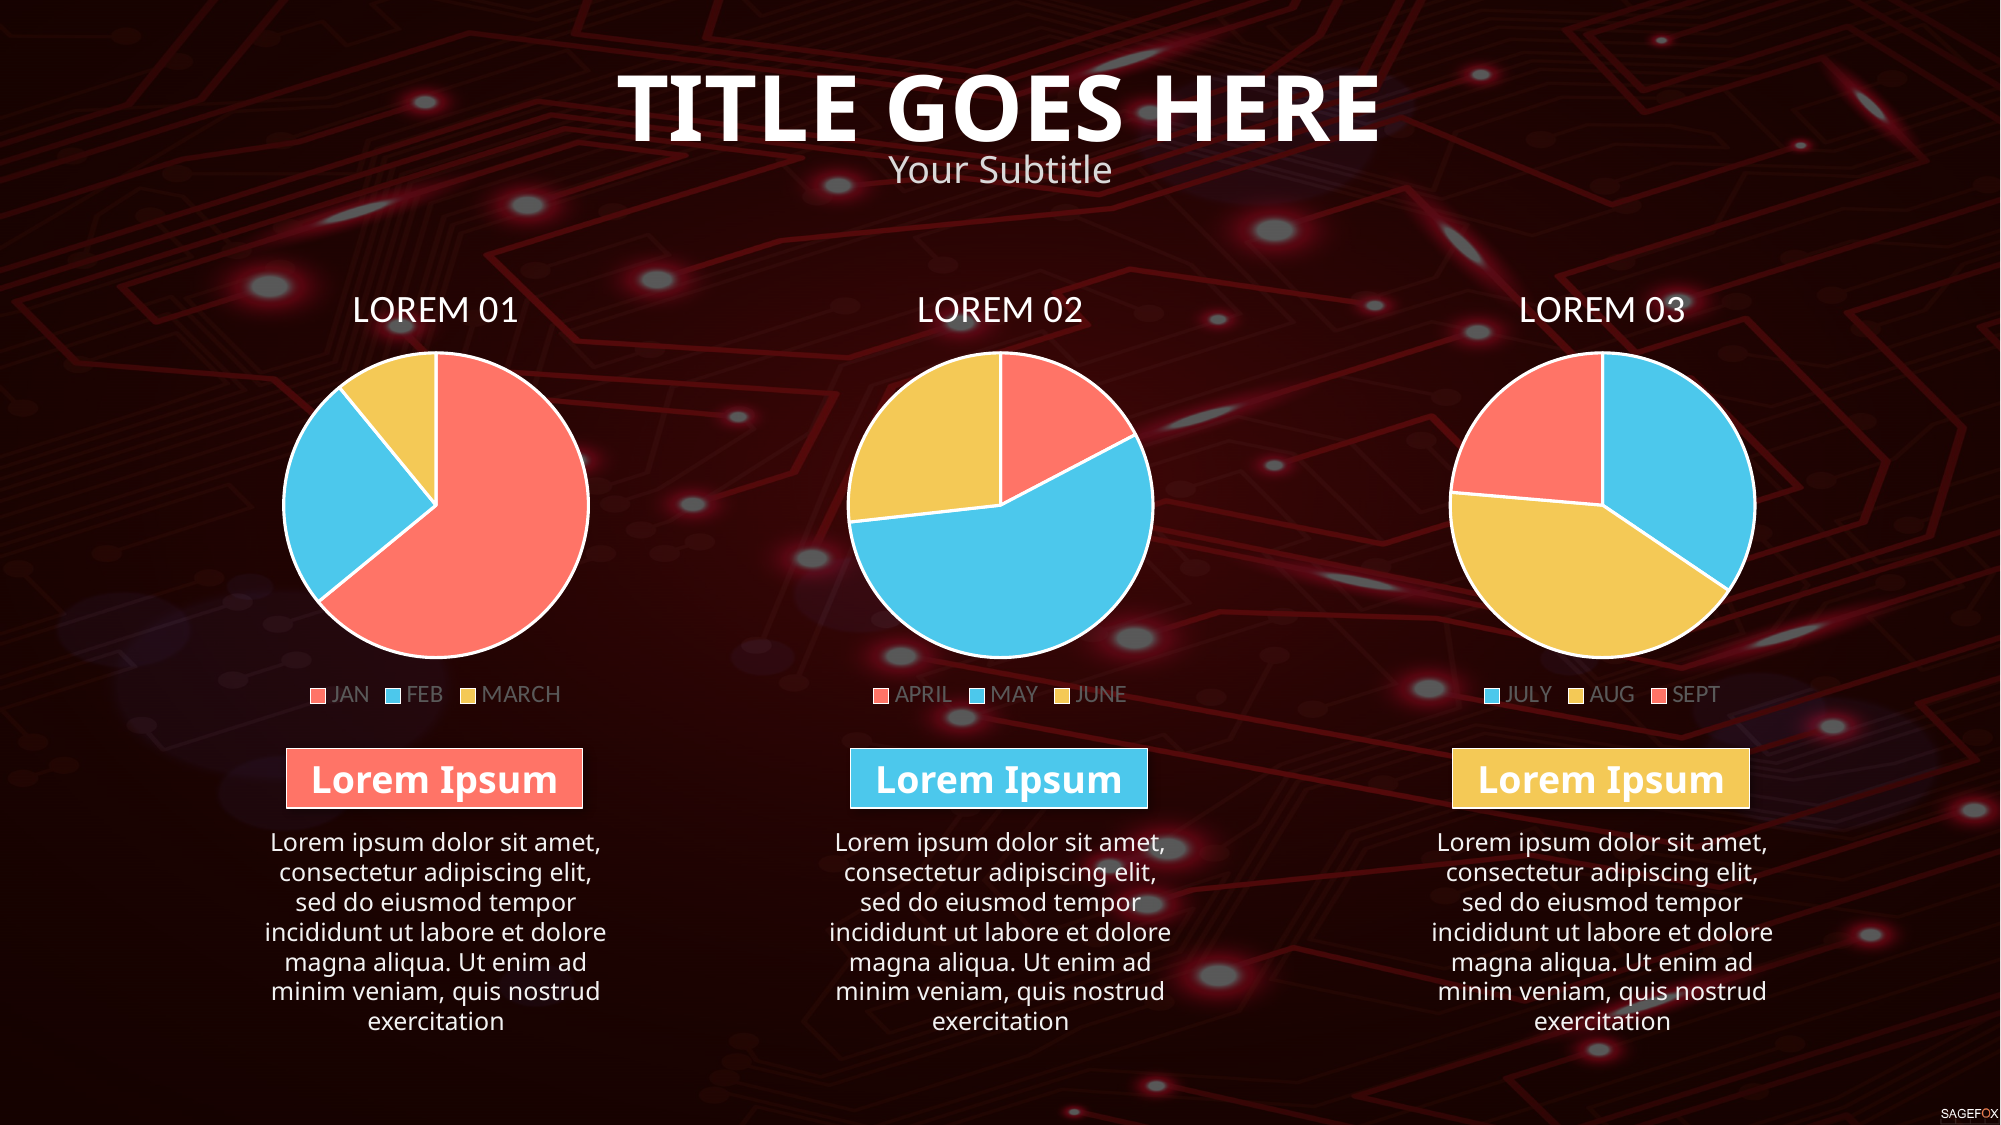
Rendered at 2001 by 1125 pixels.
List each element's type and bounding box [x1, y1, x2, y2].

text_box [248, 747, 624, 1014]
chart [775, 264, 1226, 715]
chart [211, 264, 662, 715]
text_box [813, 747, 1189, 1014]
text_box [1415, 747, 1791, 1014]
text_box [548, 42, 1452, 199]
picture [0, 0, 2001, 1125]
chart [1377, 264, 1828, 715]
